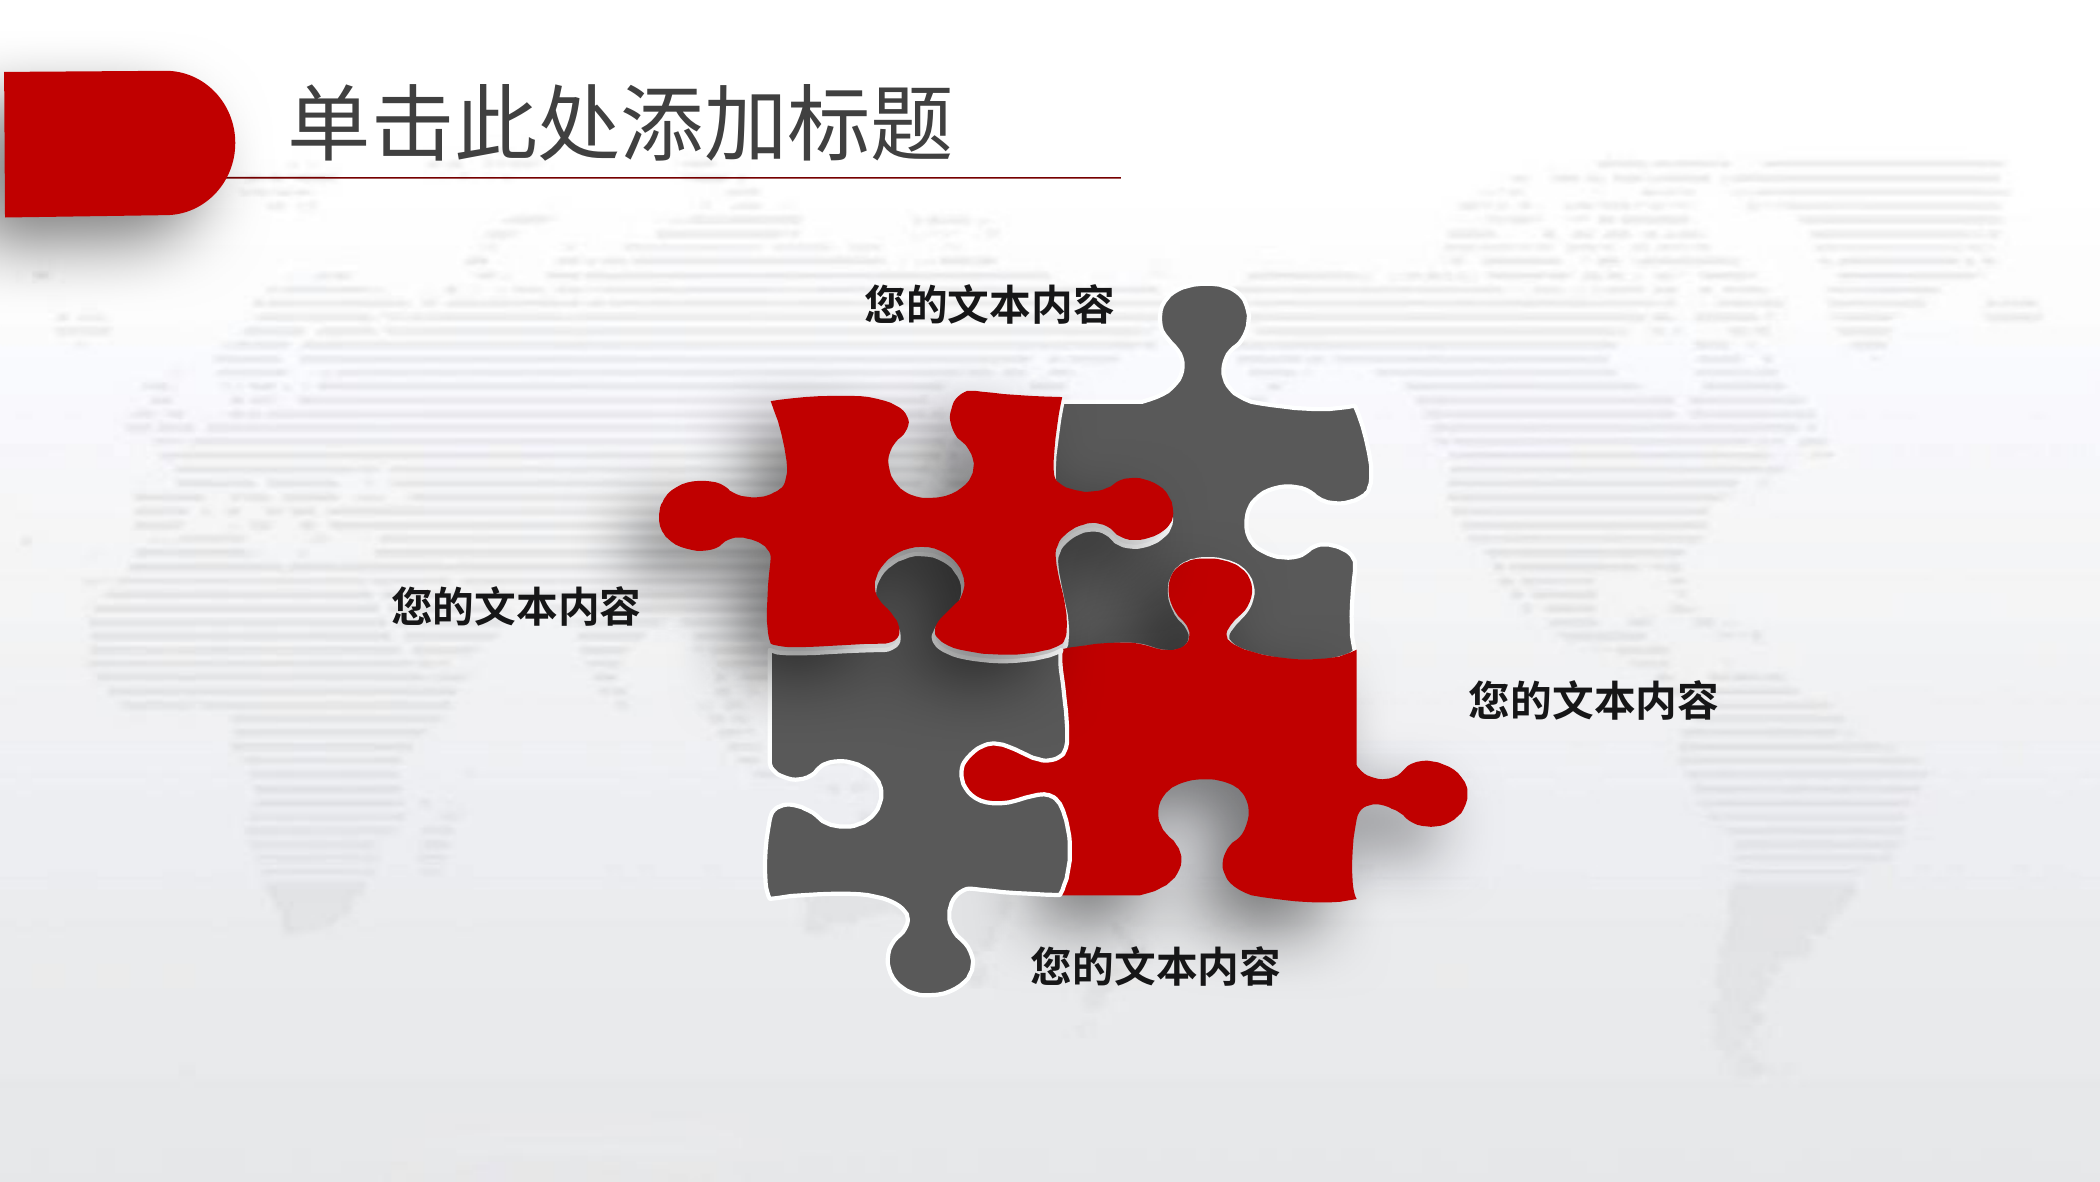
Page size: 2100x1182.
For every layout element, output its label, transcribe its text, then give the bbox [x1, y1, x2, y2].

text_box [1063, 283, 1372, 651]
title 单击此处添加标题 [270, 47, 1691, 196]
picture [0, 0, 2100, 1182]
text_box [765, 701, 1070, 996]
text_box [657, 388, 1176, 657]
text_box 您的文本内容 [1454, 667, 1735, 732]
text_box 您的文本内容 [1016, 933, 1523, 998]
text_box 您的文本内容 [690, 271, 1130, 337]
text_box 您的文本内容 [364, 573, 656, 638]
text_box [962, 556, 1470, 905]
